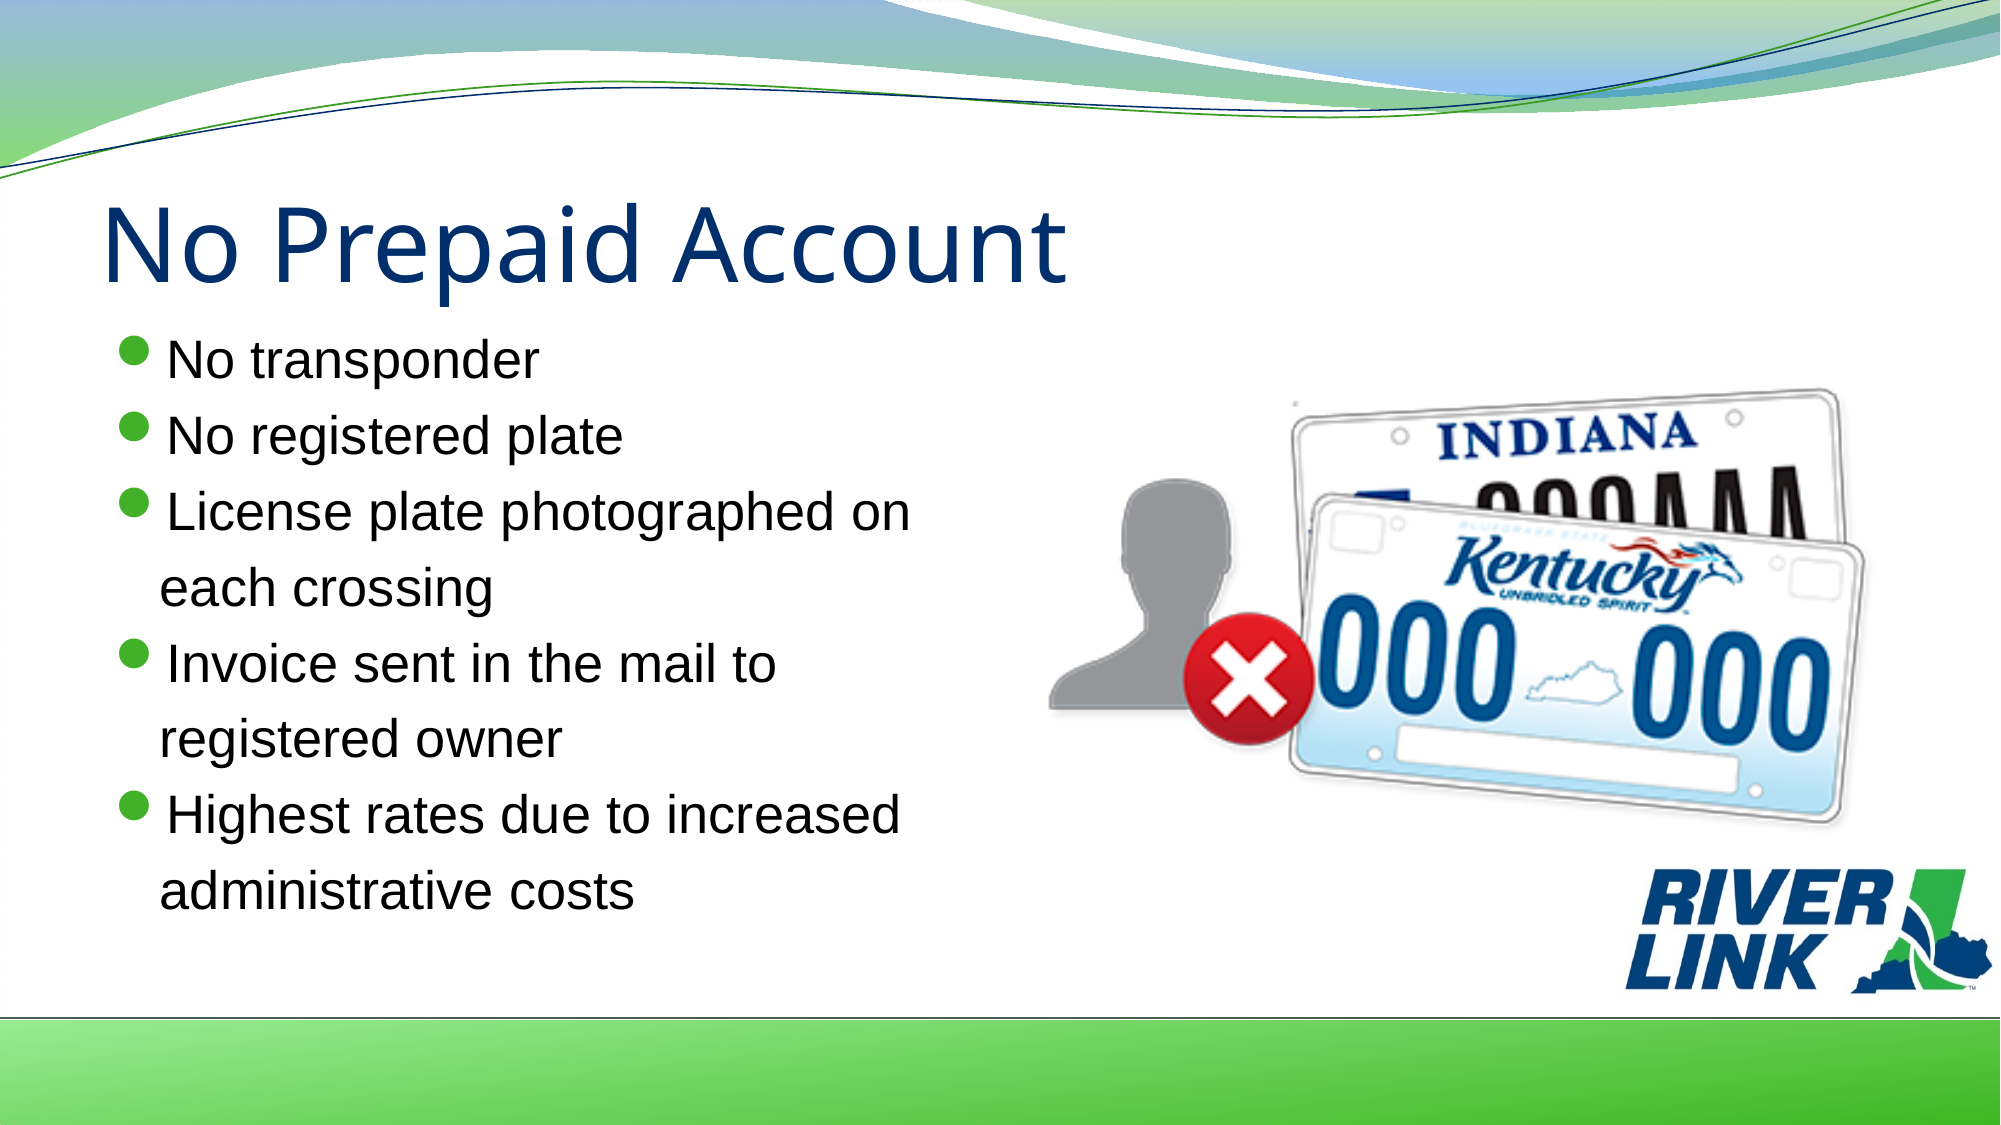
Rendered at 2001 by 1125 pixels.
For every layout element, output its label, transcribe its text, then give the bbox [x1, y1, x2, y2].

picture [1045, 385, 1876, 836]
list No transponder No registered plate License plate photographed on each crossing Invoice sent in the mail to registered owner Highest rates due to increased administrative costs [99, 317, 1900, 1038]
title No Prepaid Account [99, 115, 1900, 303]
picture [1617, 854, 2000, 1007]
